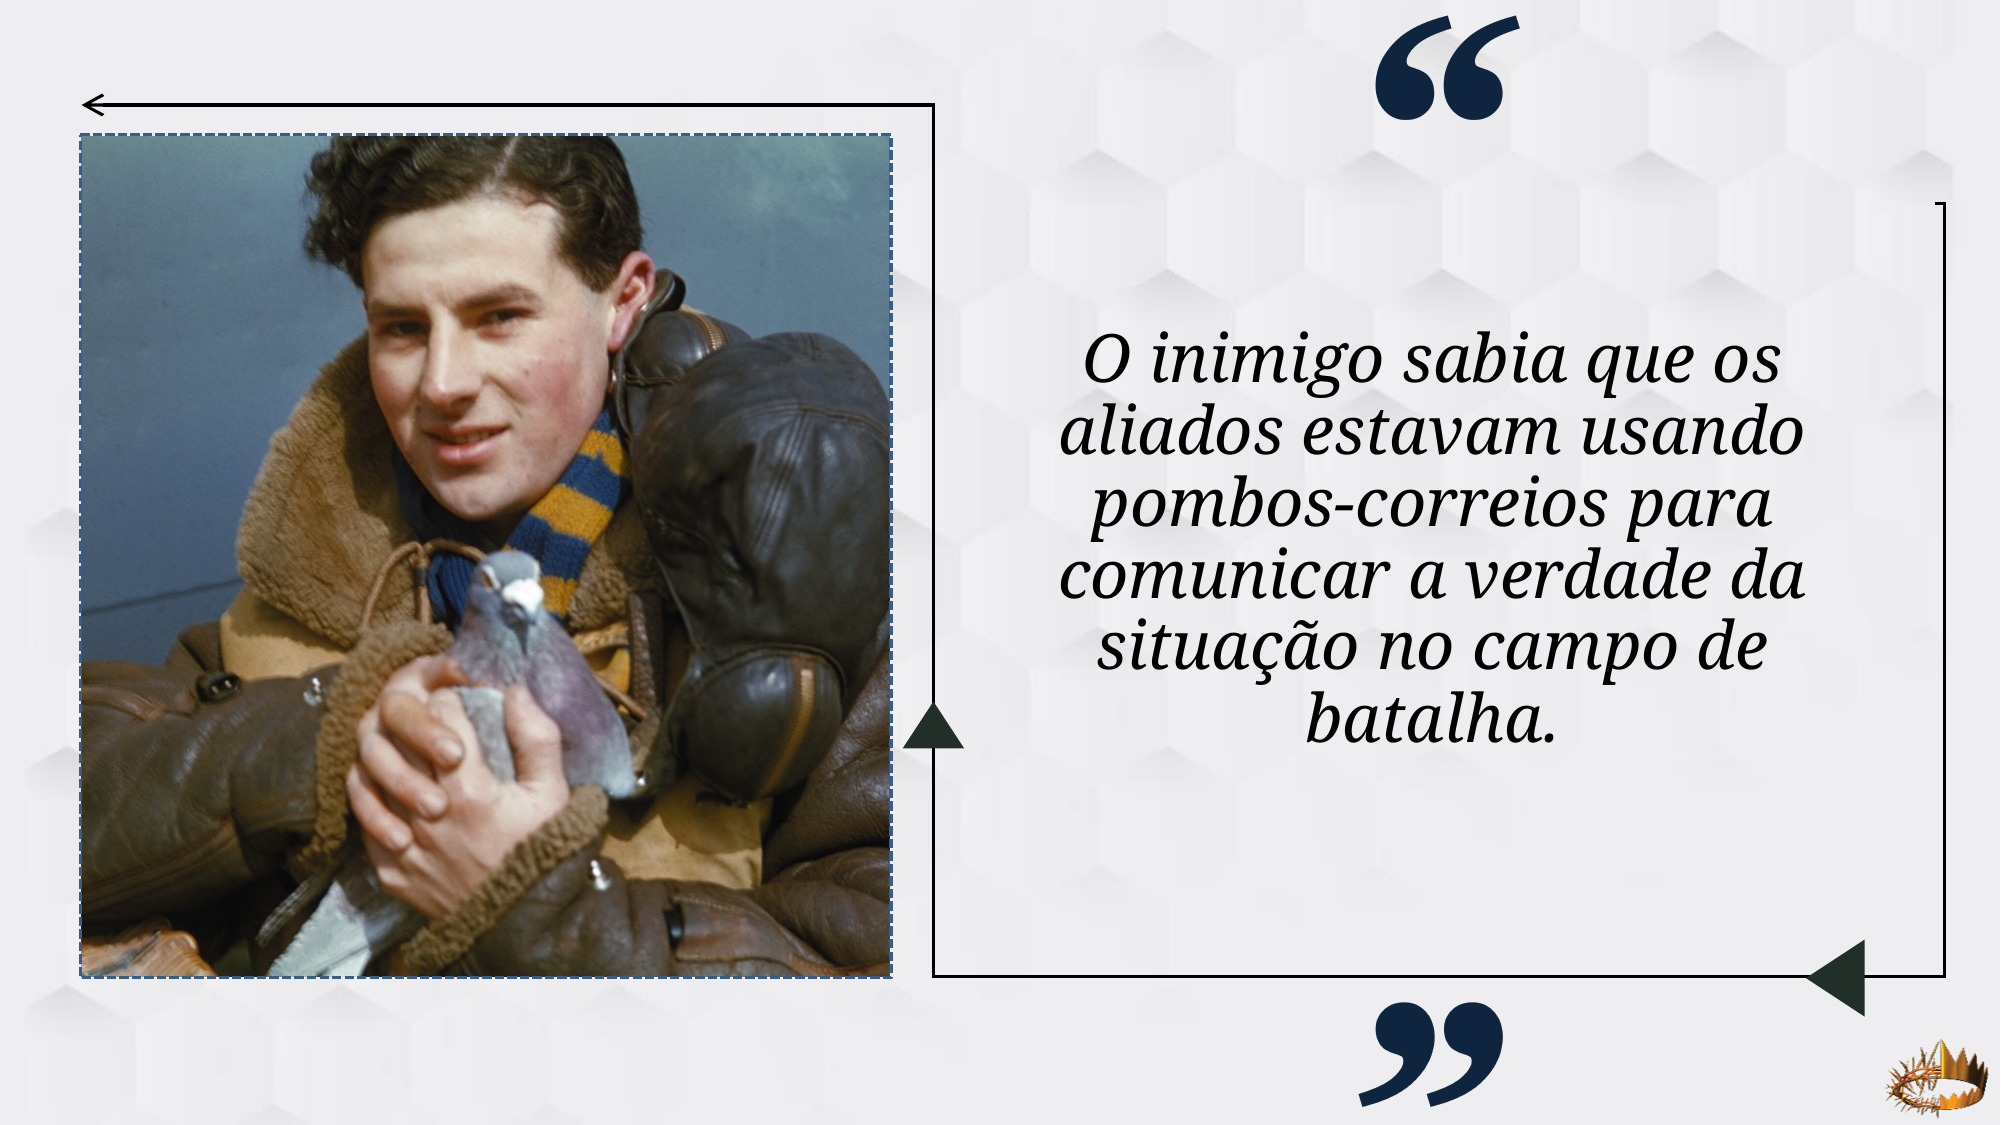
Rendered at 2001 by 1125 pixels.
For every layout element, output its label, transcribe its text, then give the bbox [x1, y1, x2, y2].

picture [0, 0, 2000, 1125]
list O inimigo sabia que os aliados estavam usando pombos-correios para comunicar a verdade da situação no campo de batalha. [984, 167, 1881, 914]
